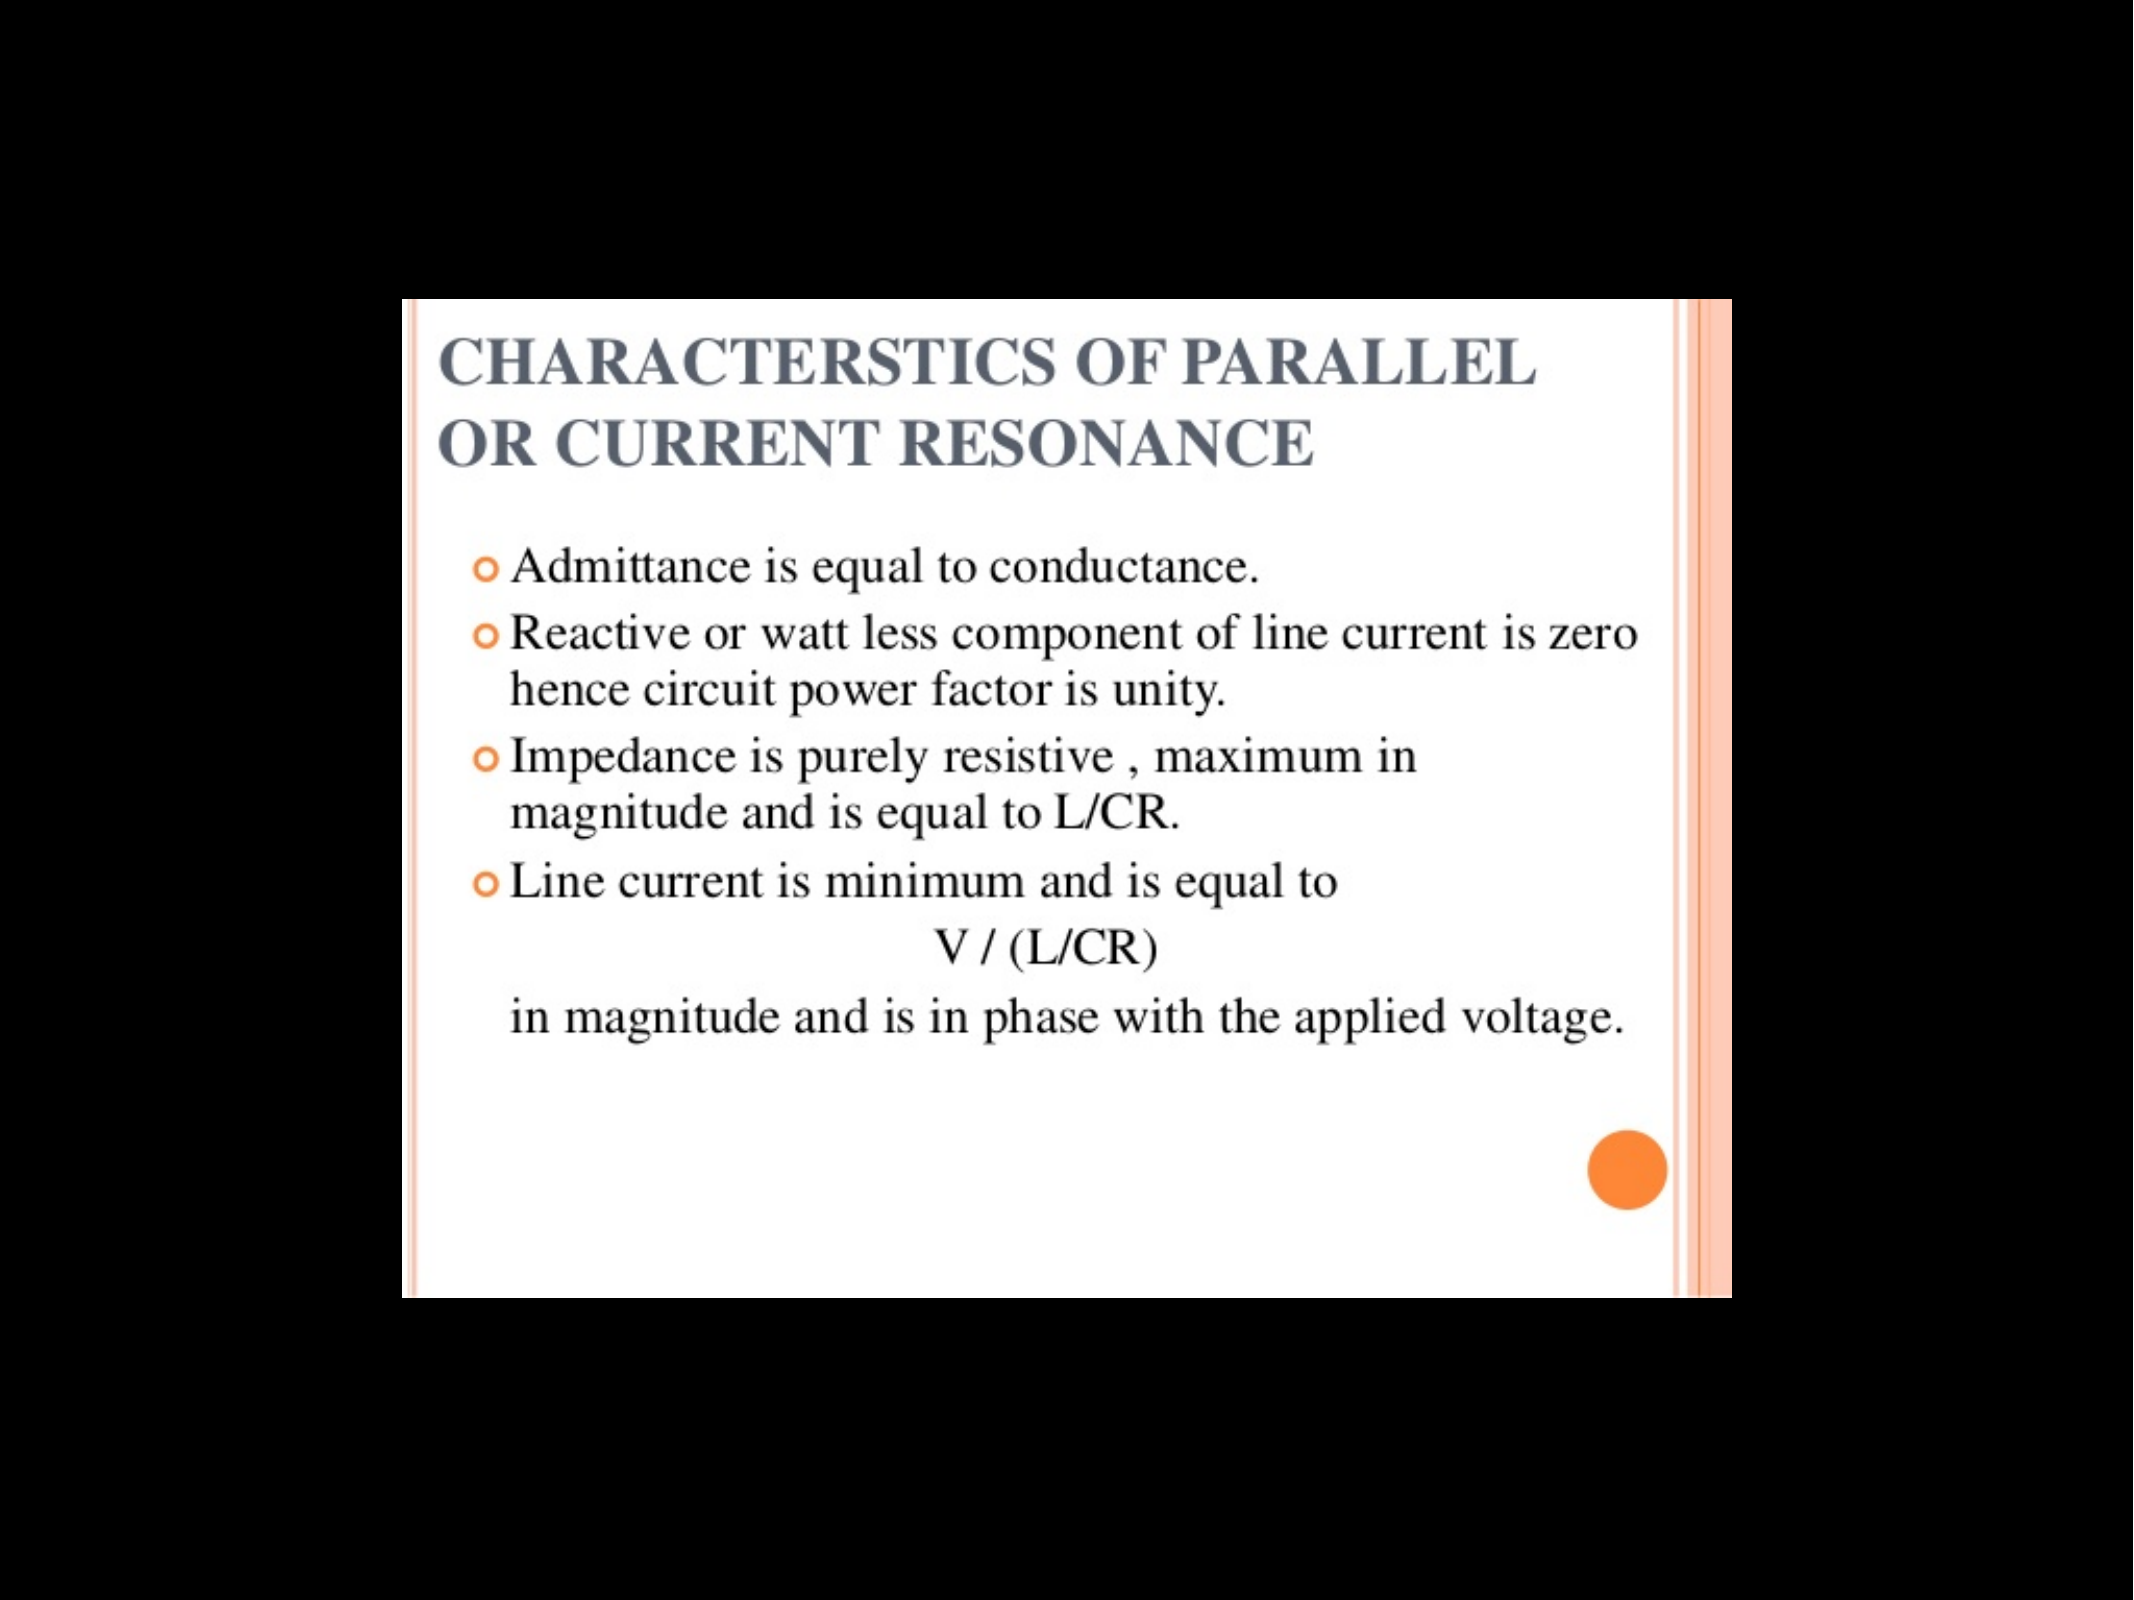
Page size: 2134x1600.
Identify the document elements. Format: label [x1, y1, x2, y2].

picture [401, 299, 1732, 1299]
